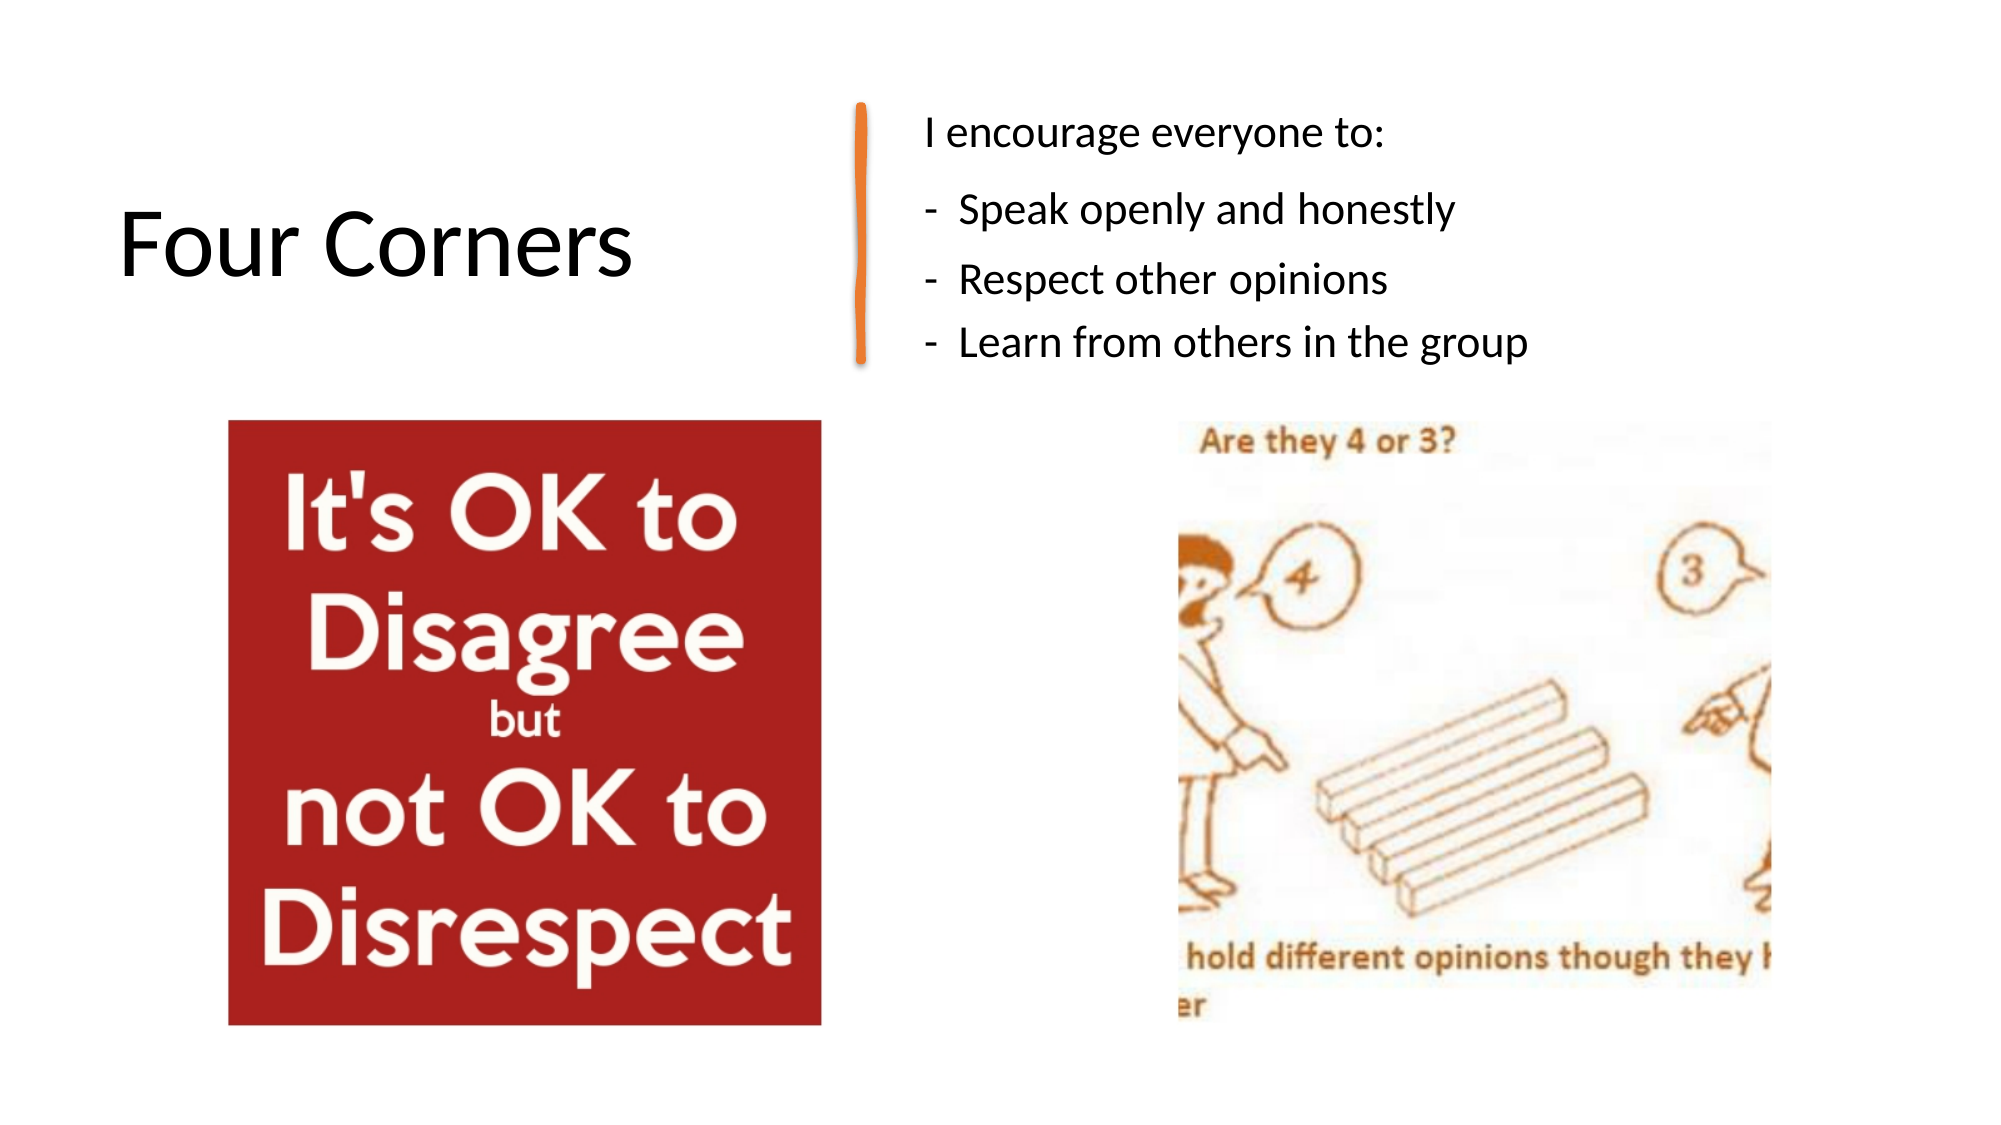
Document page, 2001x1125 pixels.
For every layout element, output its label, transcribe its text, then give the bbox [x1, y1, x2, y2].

picture [1175, 419, 1774, 1028]
text_box [856, 103, 866, 363]
picture [225, 419, 824, 1028]
text_box I encourage everyone to: - Speak openly and honestly - Respect other opinions - Learn from others in the group [924, 101, 1535, 368]
text_box Four Corners [118, 175, 640, 296]
